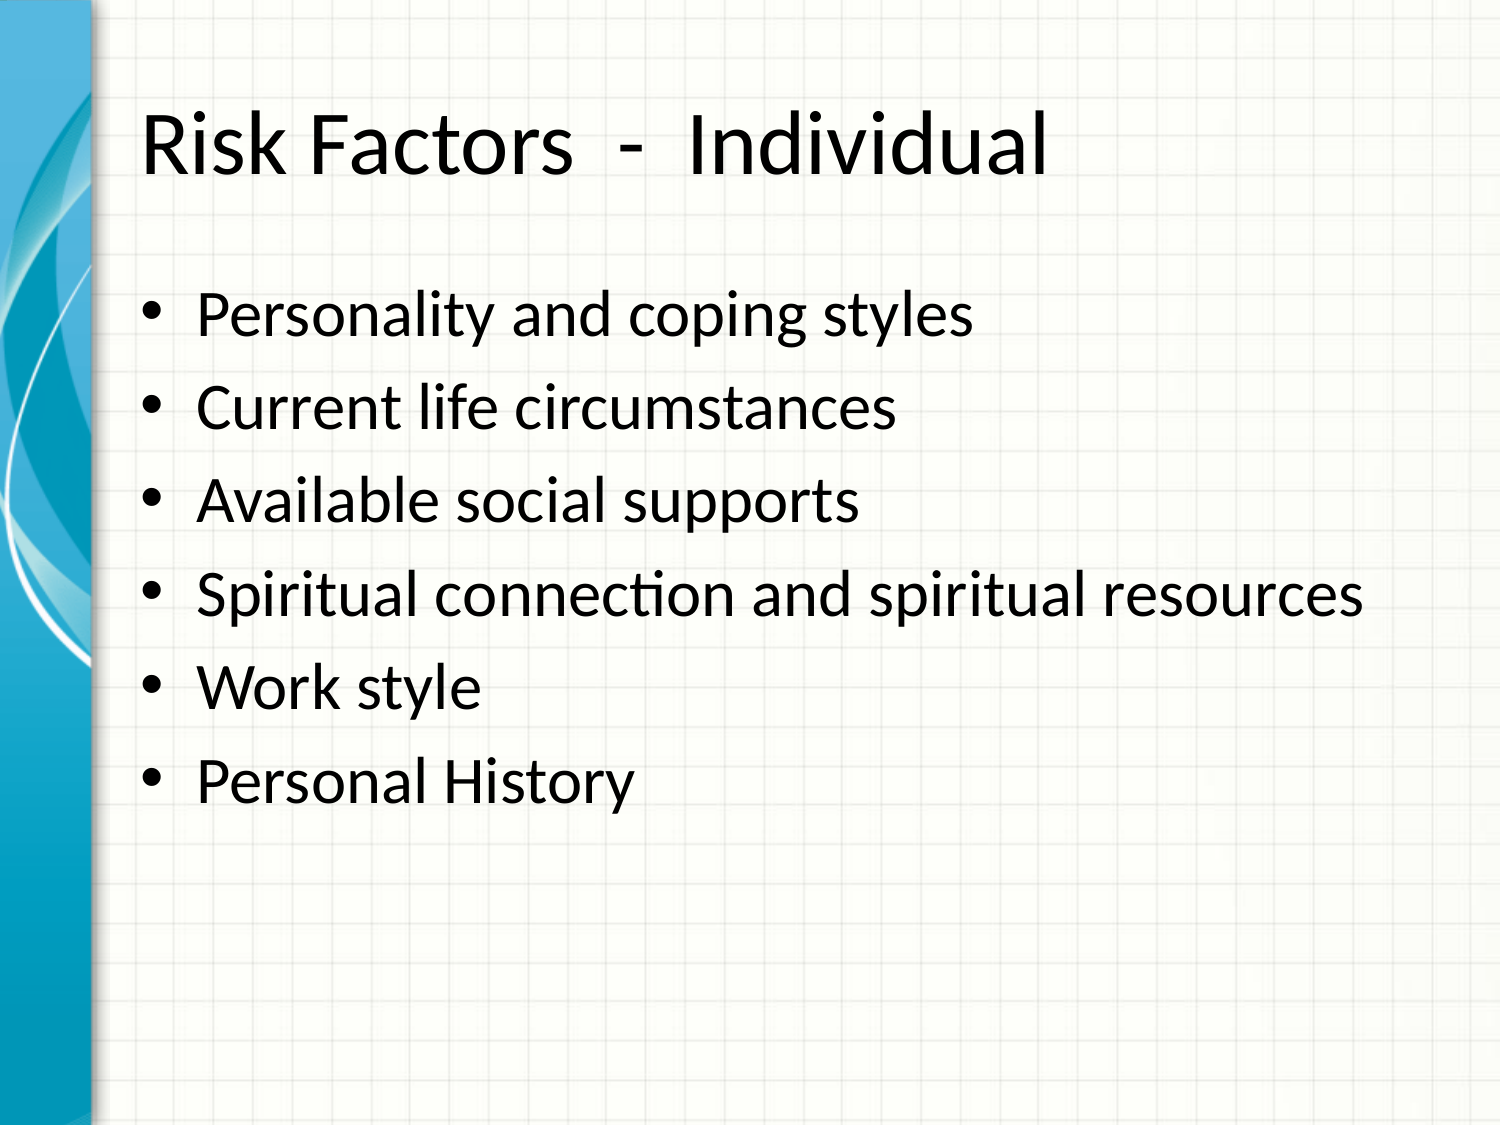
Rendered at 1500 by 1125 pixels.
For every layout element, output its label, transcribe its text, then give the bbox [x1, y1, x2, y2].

picture [0, 0, 1500, 1125]
title Risk Factors - Individual [125, 44, 1450, 232]
list Personality and coping styles Current life circumstances Available social supports Spiritual connection and spiritual resources Work style Personal History [125, 261, 1450, 967]
